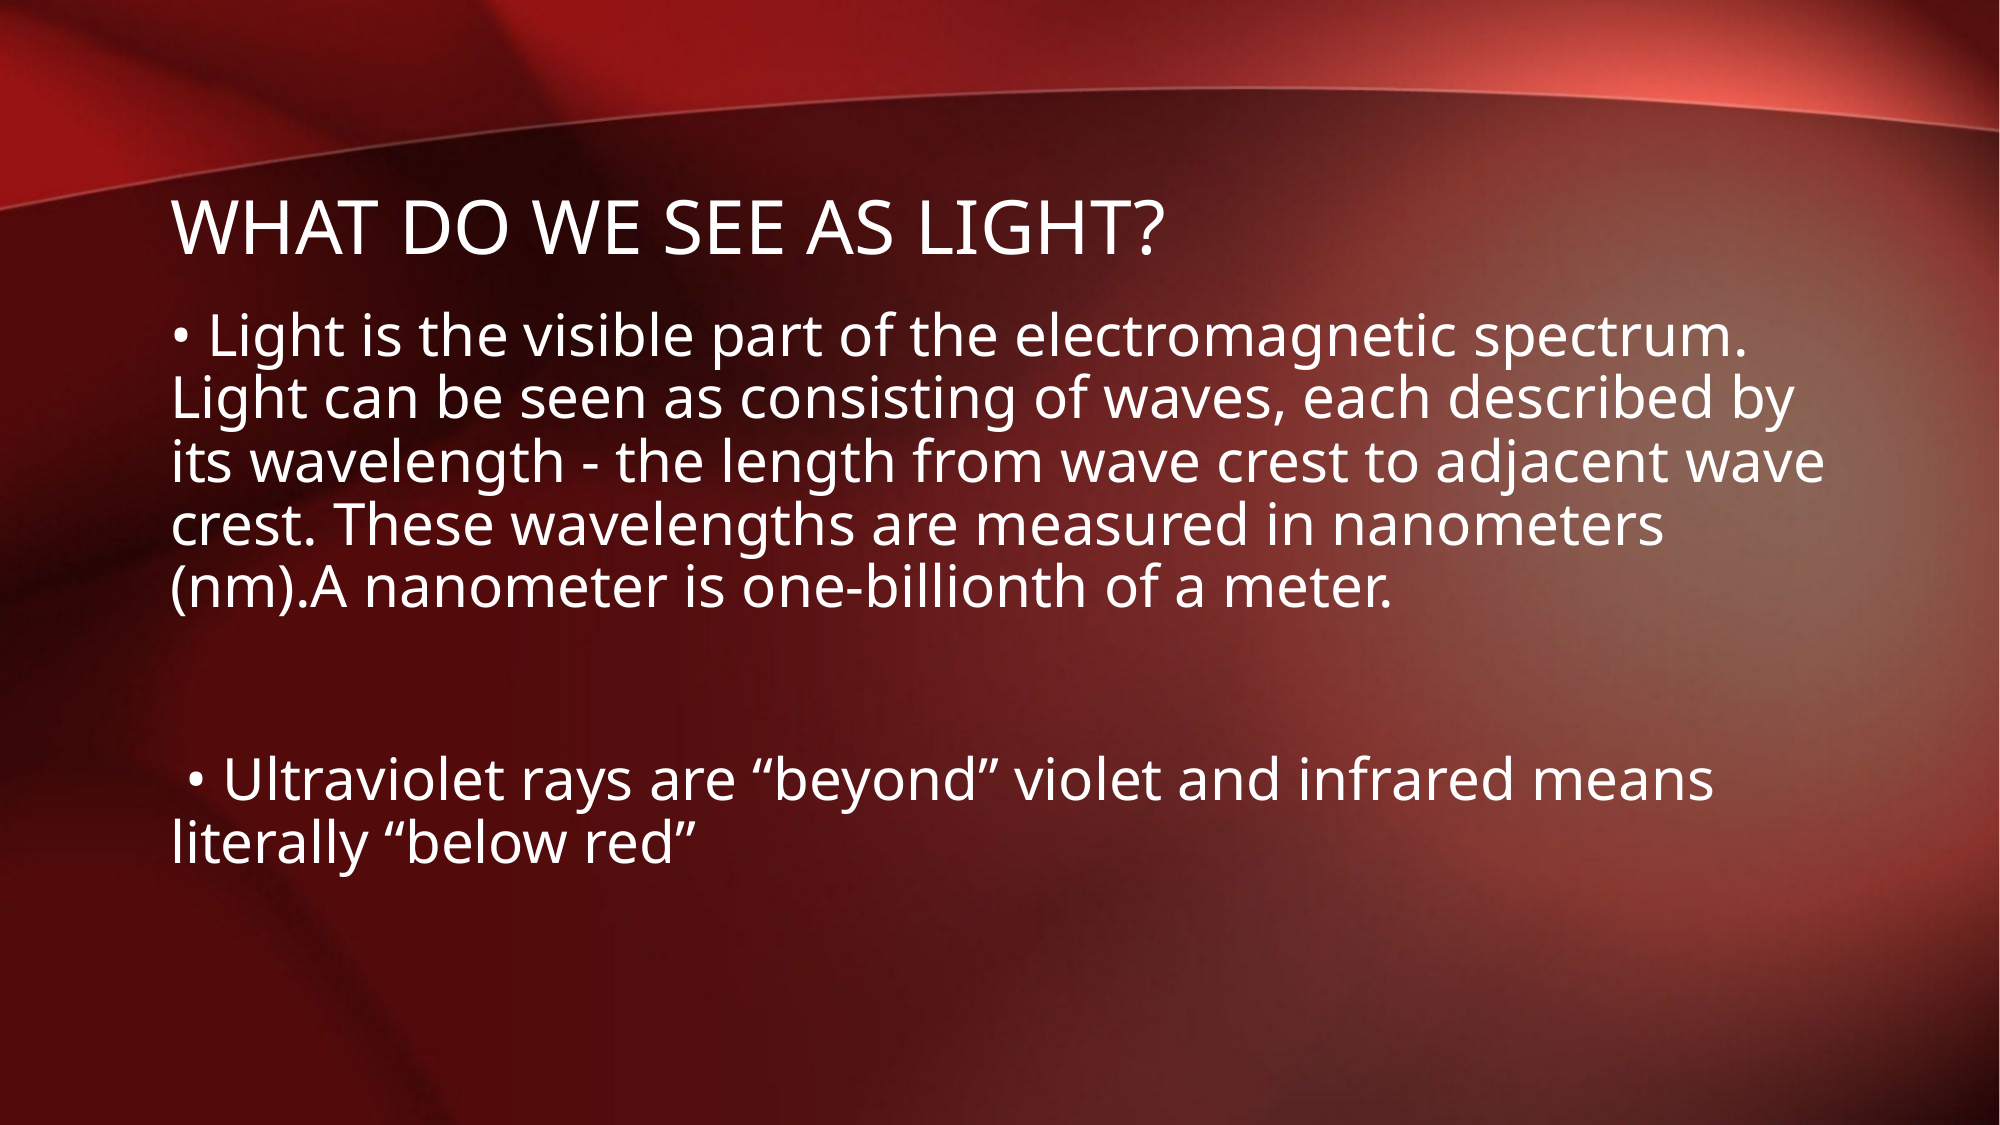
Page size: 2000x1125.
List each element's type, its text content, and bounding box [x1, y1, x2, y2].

title What do we see as light? [149, 79, 1850, 280]
list • Light is the visible part of the electromagnetic spectrum. Light can be seen as consisting of waves, each described by its wavelength - the length from wave crest to adjacent wave crest. These wavelengths are measured in nanometers (nm).A nanometer is one-billionth of a meter. • Ultraviolet rays are “beyond” violet and infrared means literally “below red” [149, 295, 1850, 1030]
picture [0, 0, 2000, 1125]
